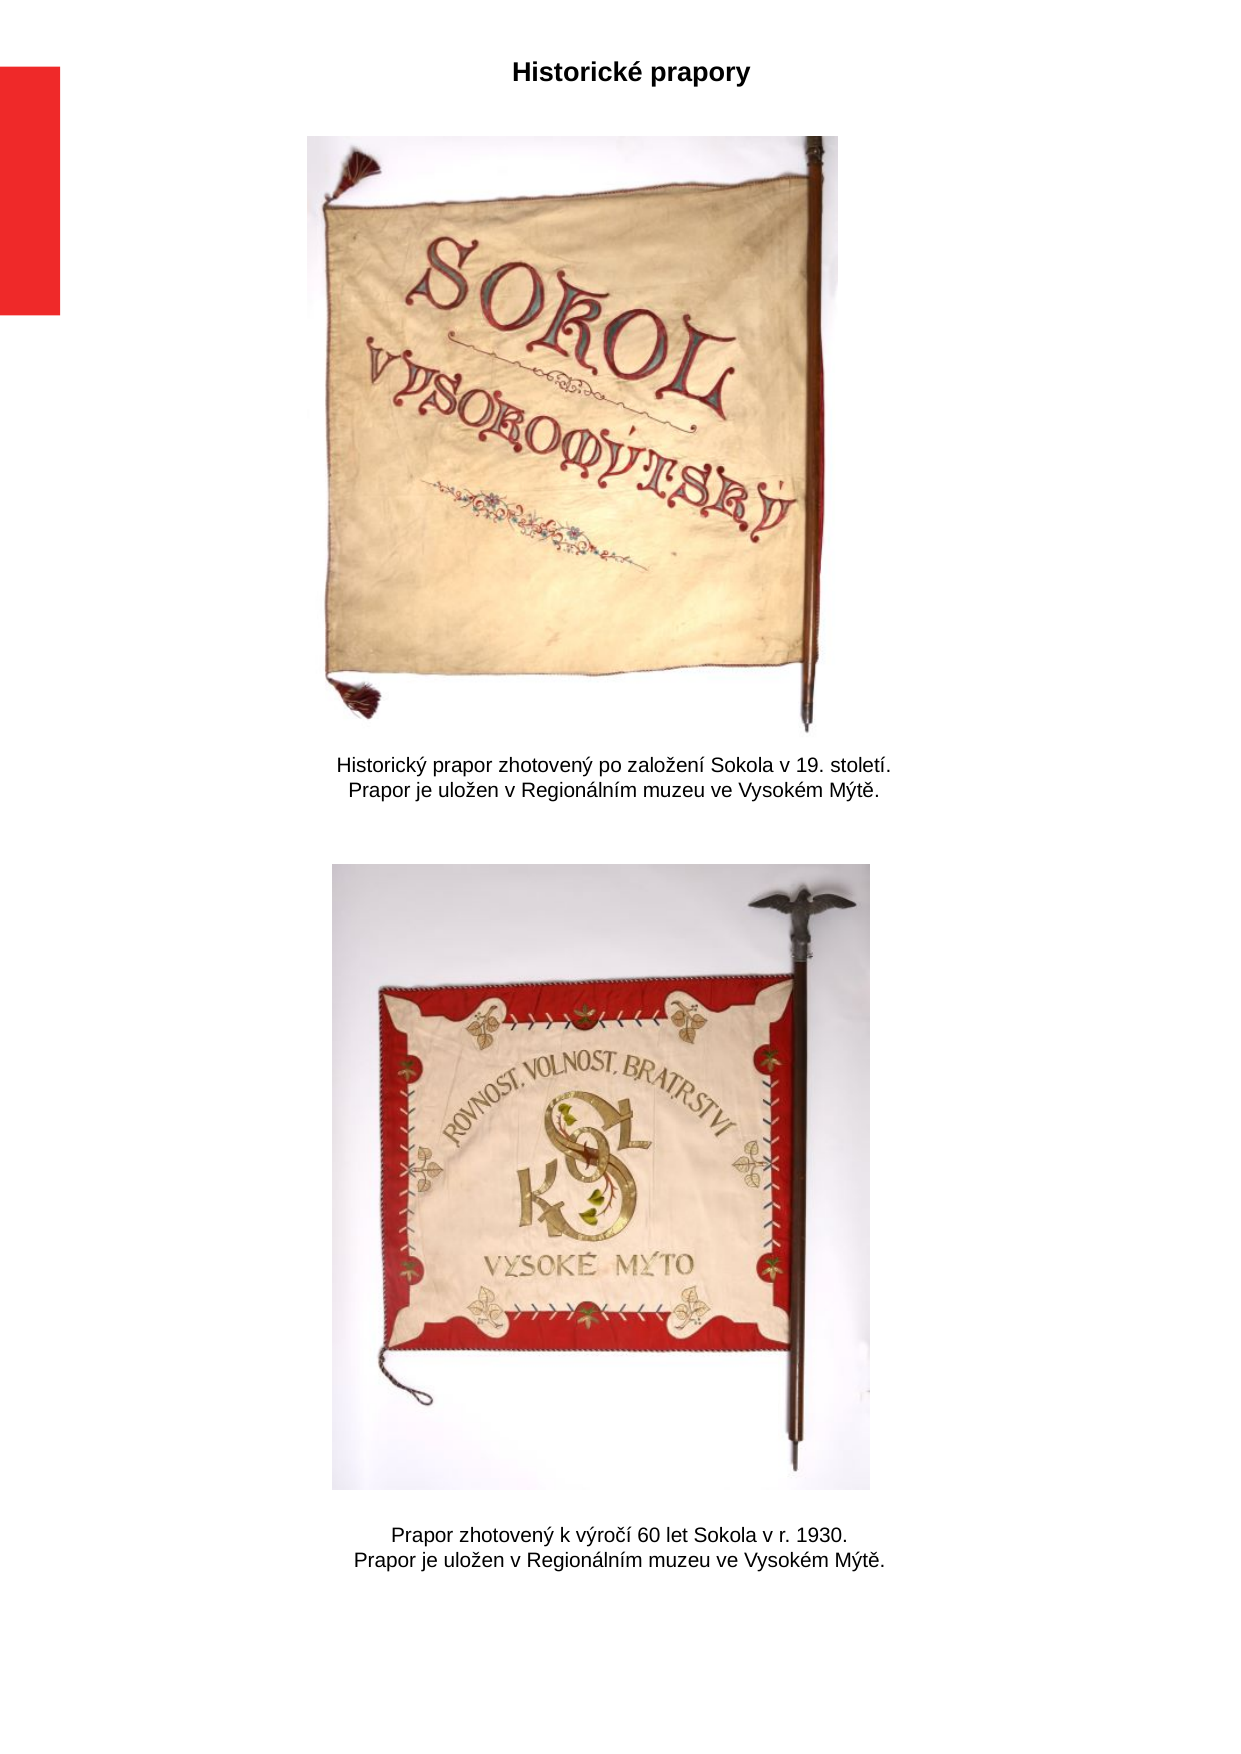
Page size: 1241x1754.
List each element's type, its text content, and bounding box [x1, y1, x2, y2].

text_box Prapor zhotovený k výročí 60 let Sokola v r. 1930. Prapor je uložen v Regionálním muzeu ve Vysokém Mýtě. [195, 1514, 1045, 1580]
text_box Historický prapor zhotovený po založení Sokola v 19. století. Prapor je uložen v Regionálním muzeu ve Vysokém Mýtě. [189, 744, 1039, 809]
text_box Historické prapory [118, 47, 1145, 95]
picture [306, 136, 839, 744]
picture [332, 864, 871, 1490]
